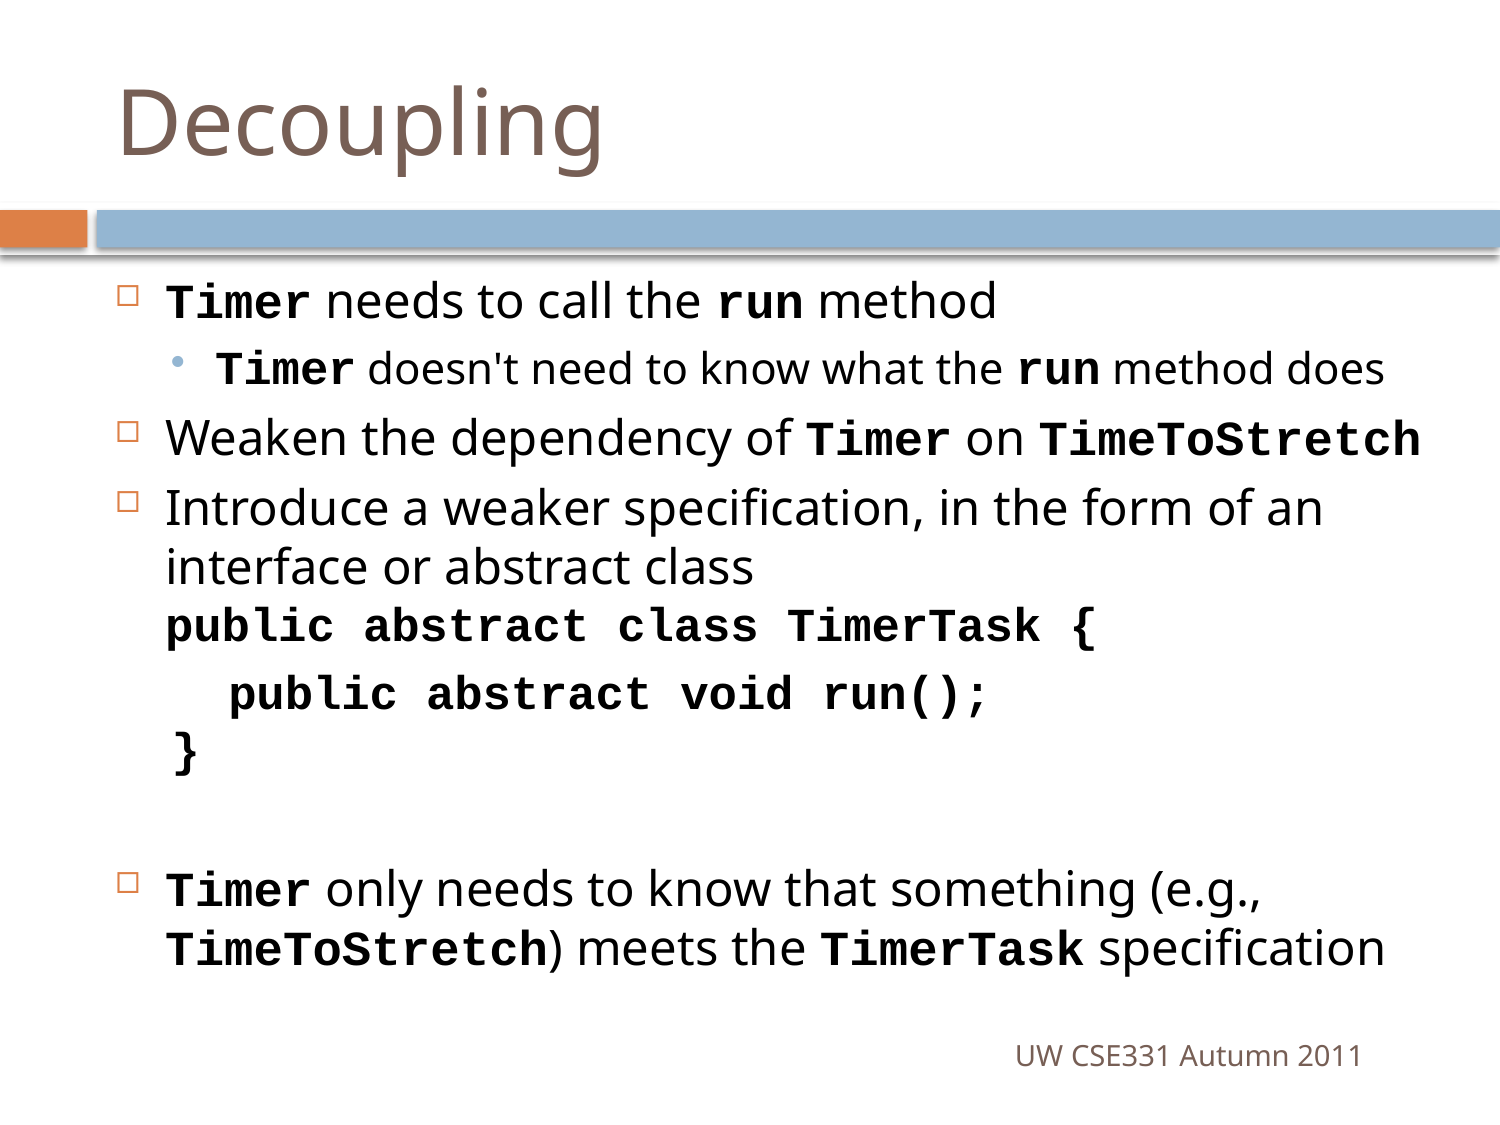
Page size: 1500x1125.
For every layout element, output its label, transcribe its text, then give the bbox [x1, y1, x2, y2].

title Decoupling [100, 37, 1438, 200]
slide_number UW CSE331 Autumn 2011 [999, 1025, 1438, 1085]
list Timer needs to call the run method Timer doesn't need to know what the run method does Weaken the dependency of Timer on TimeToStretch Introduce a weaker specification, in the form of an interface or abstract class public abstract class TimerTask { public abstract void run(); } Timer only needs to know that something (e.g., TimeToStretch) meets the TimerTask specification [100, 262, 1438, 1005]
